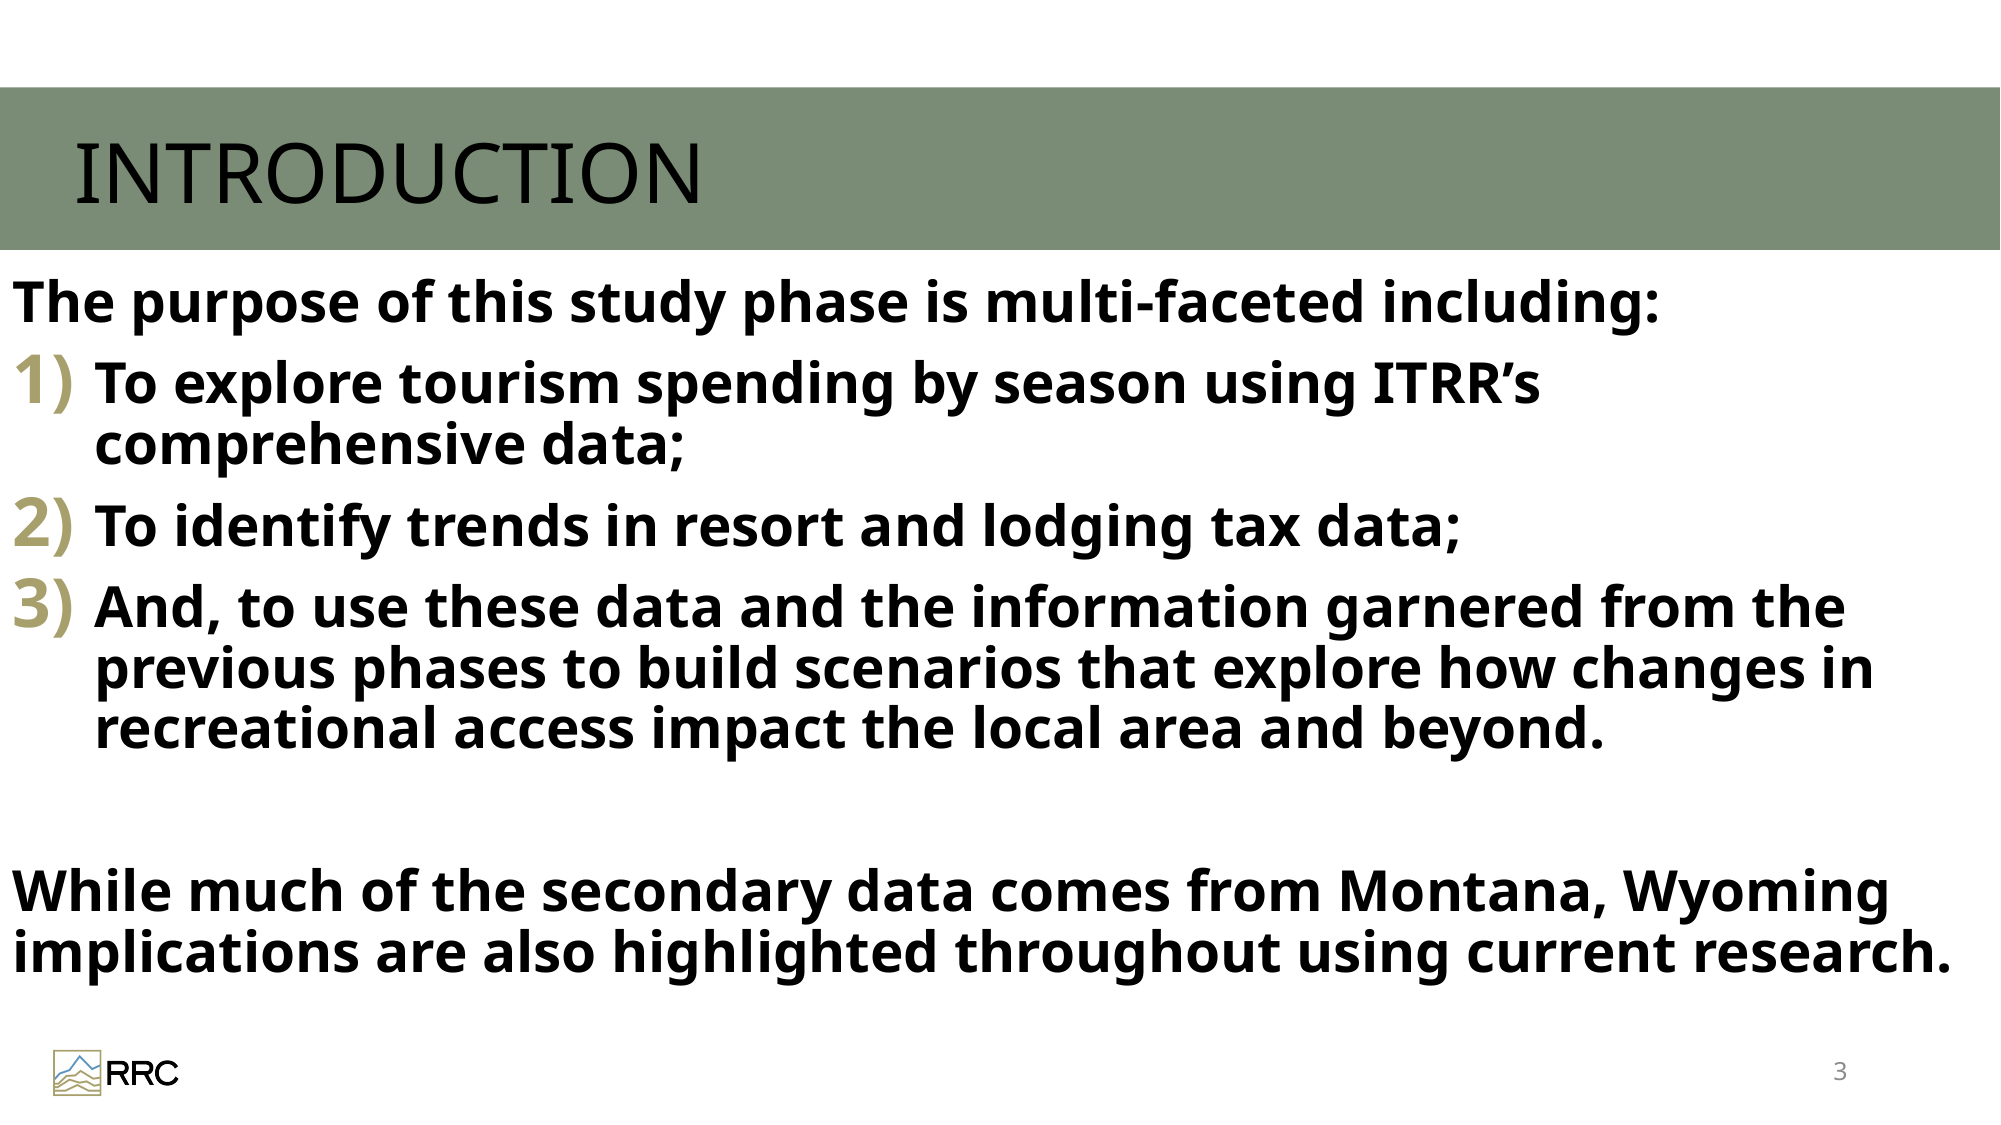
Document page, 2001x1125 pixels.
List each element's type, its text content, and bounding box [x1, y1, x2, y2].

list The purpose of this study phase is multi-faceted including: To explore tourism spending by season using ITRR’s comprehensive data; To identify trends in resort and lodging tax data; And, to use these data and the information garnered from the previous phases to build scenarios that explore how changes in recreational access impact the local area and beyond. While much of the secondary data comes from Montana, Wyoming implications are also highlighted throughout using current research. [0, 266, 1971, 1043]
slide_number 3 [1412, 1043, 1863, 1103]
picture [43, 1043, 189, 1103]
title Introduction [59, 68, 1653, 266]
